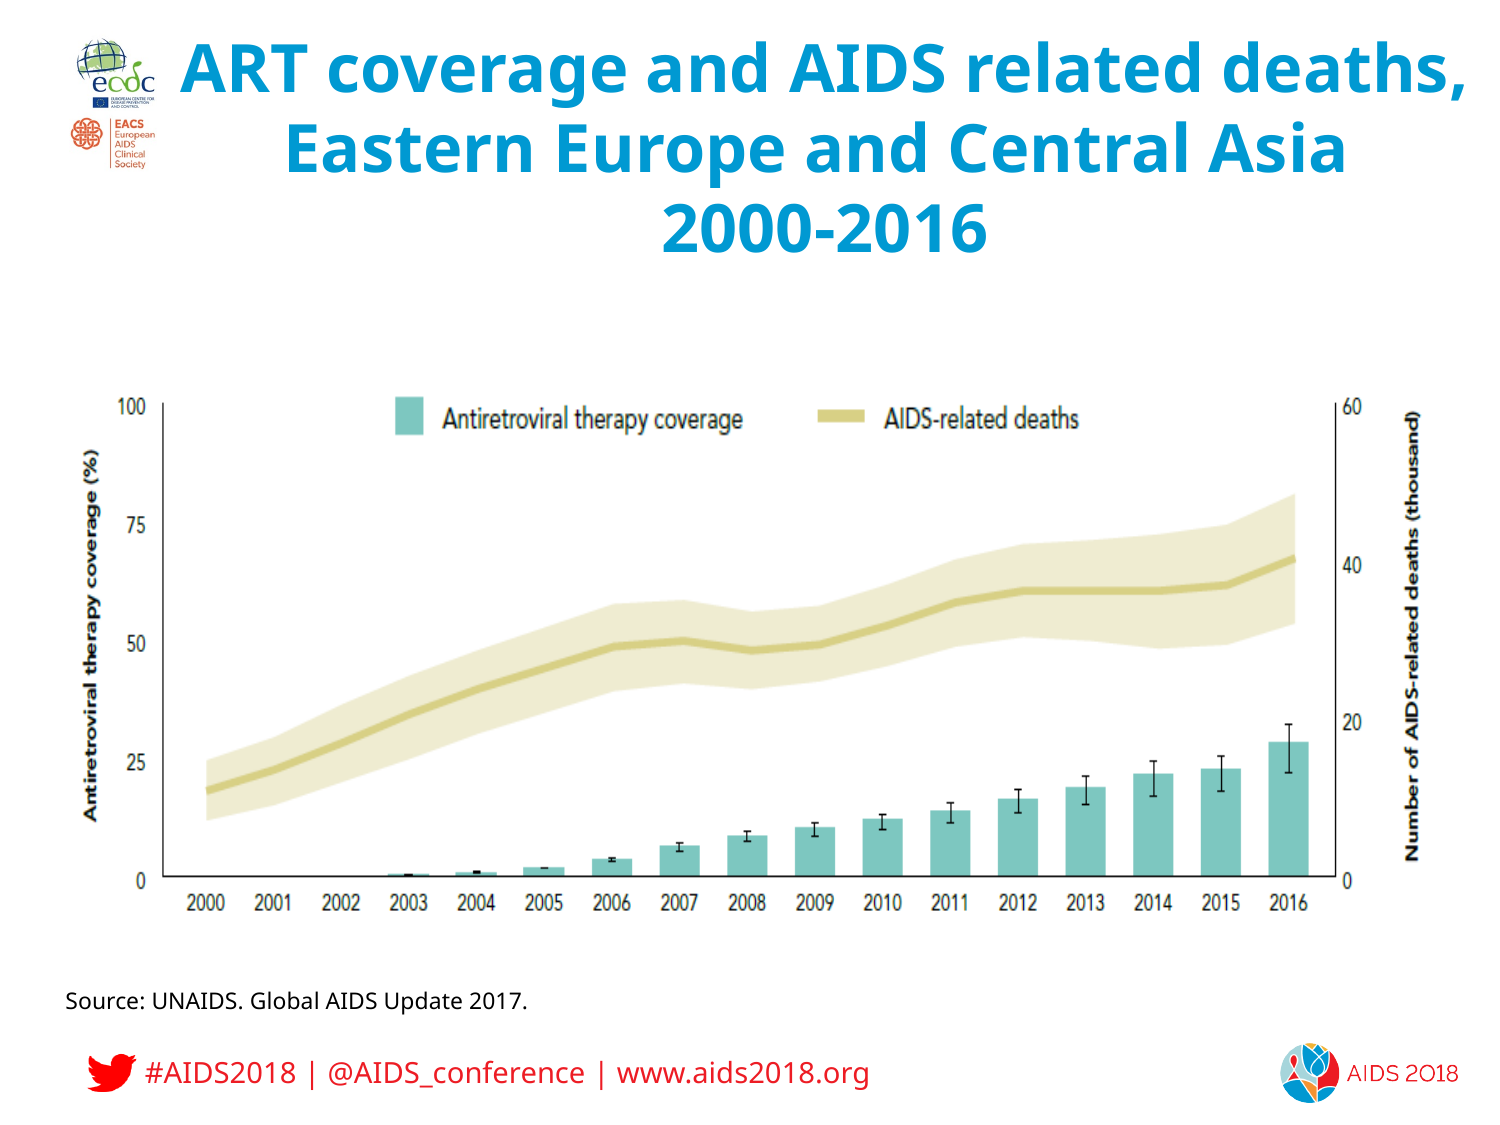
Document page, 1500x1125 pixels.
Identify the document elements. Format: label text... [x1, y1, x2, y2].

picture [1280, 1043, 1458, 1103]
picture [83, 1045, 140, 1100]
text_box ART coverage and AIDS related deaths, Eastern Europe and Central Asia 2000-2016 [149, 52, 1500, 240]
text_box Source: UNAIDS. Global AIDS Update 2017. [50, 979, 1095, 1022]
picture [69, 31, 157, 172]
picture [76, 377, 1424, 941]
